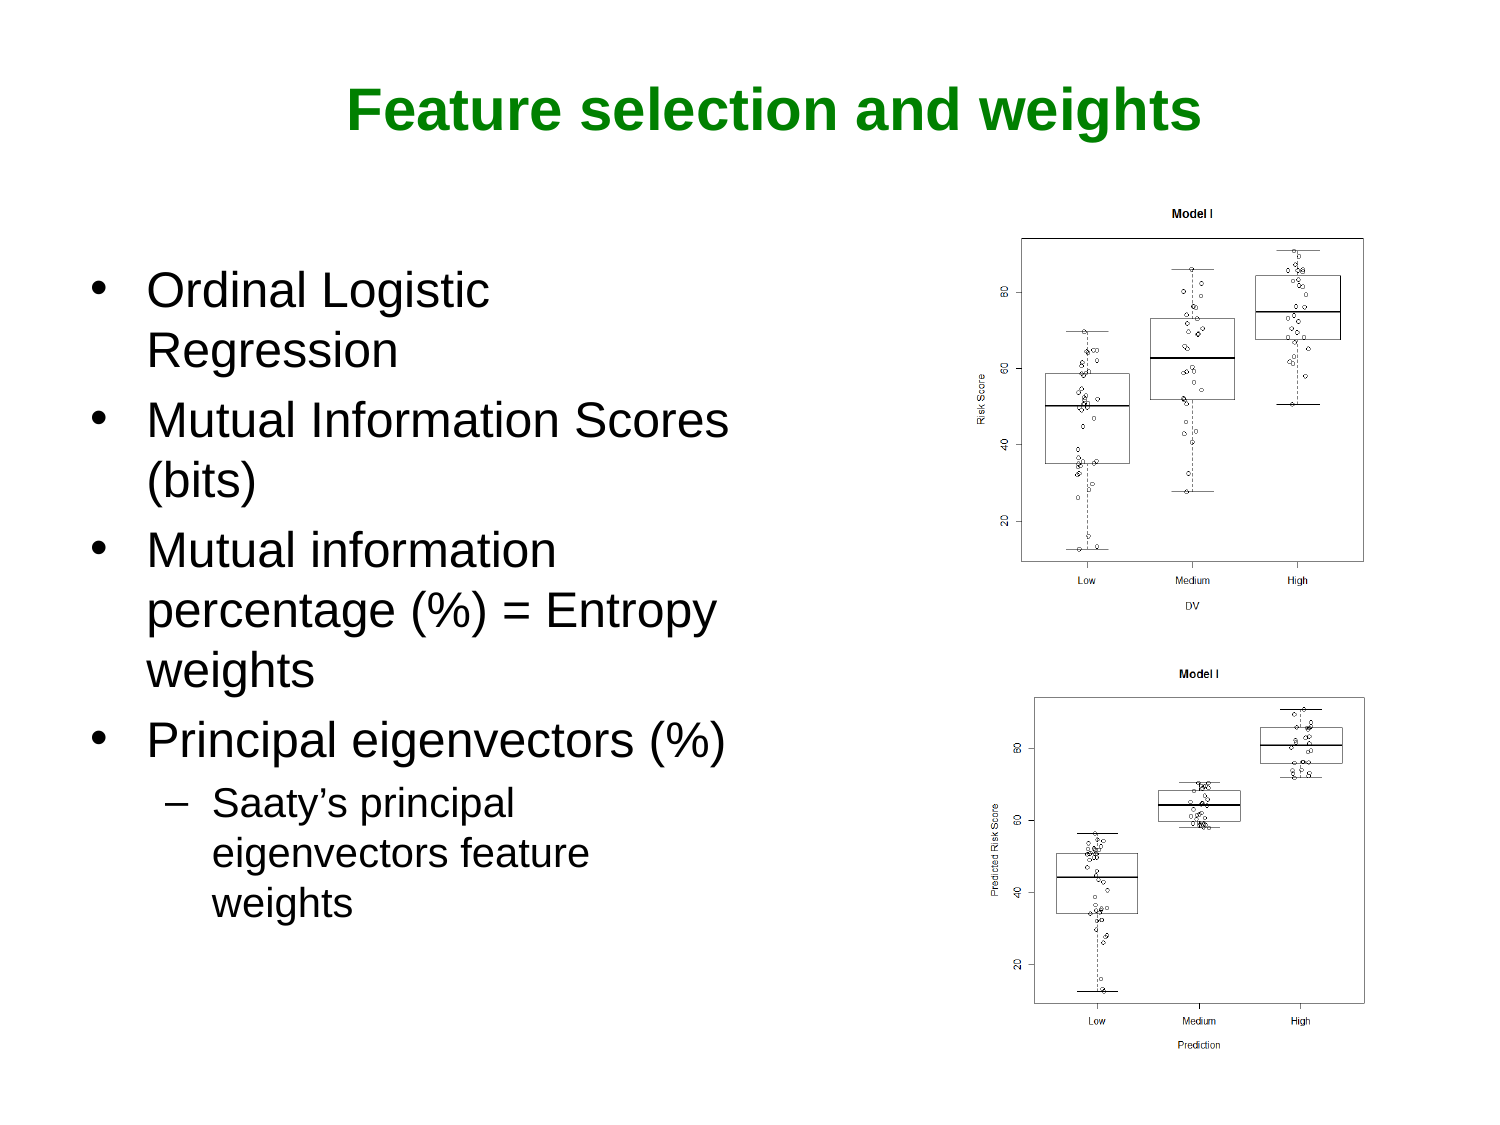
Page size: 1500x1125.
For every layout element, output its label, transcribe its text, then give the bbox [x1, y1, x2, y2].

title Feature selection and weights [99, 62, 1450, 150]
list Ordinal Logistic Regression Mutual Information Scores (bits) Mutual information percentage (%) = Entropy weights Principal eigenvectors (%) Saaty’s principal eigenvectors feature weights [75, 249, 750, 1038]
picture [987, 649, 1389, 1064]
picture [973, 187, 1388, 626]
